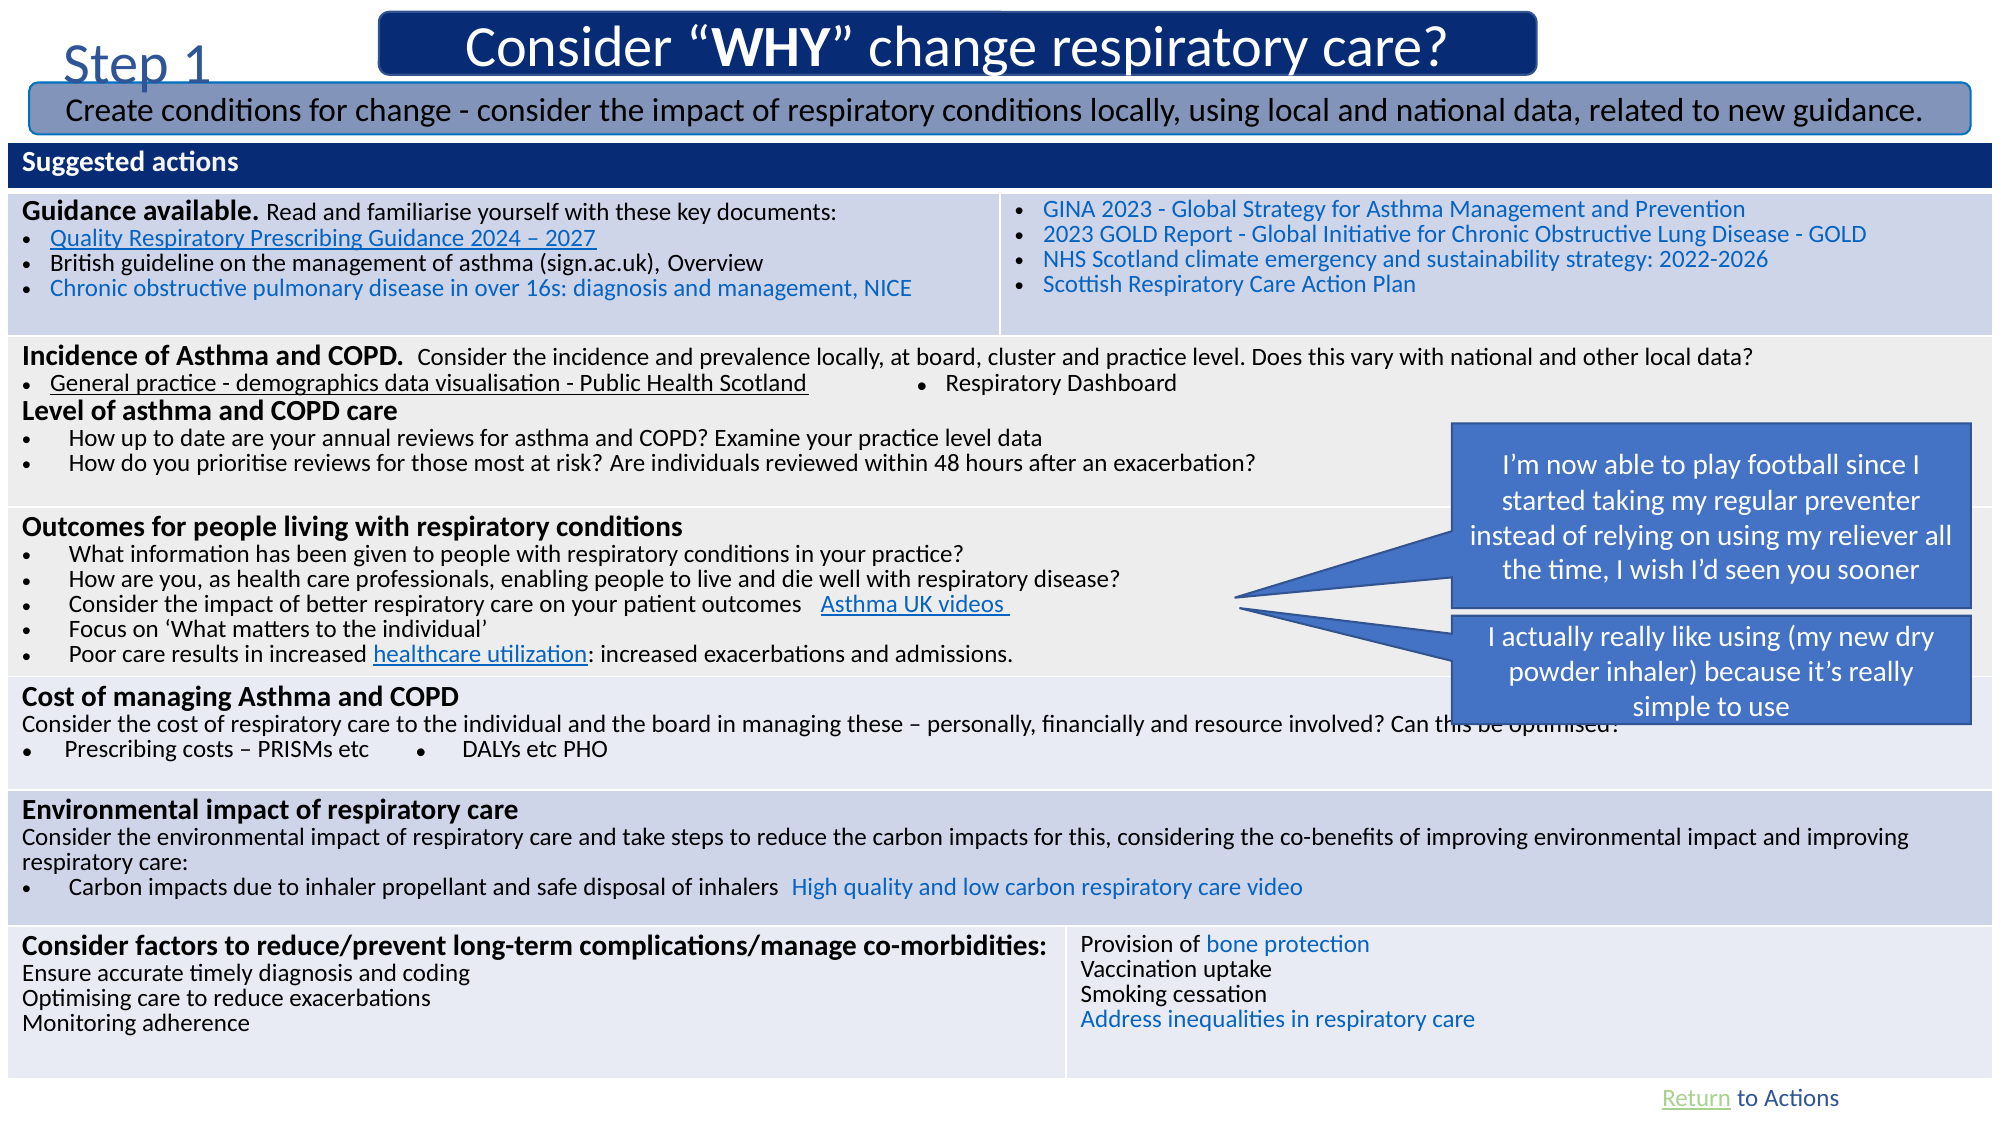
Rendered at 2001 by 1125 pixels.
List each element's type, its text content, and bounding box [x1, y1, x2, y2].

text_box Consider “WHY” change respiratory care? [377, 10, 1538, 76]
text_box I’m now able to play football since I started taking my regular preventer instead of relying on using my reliever all the time, I wish I’d seen you sooner [1234, 422, 1972, 610]
table_cell Guidance available. Read and familiarise yourself with these key documents: Quality Respiratory Prescribing Guidance 2024 – 2027 British guideline on the management of asthma (sign.ac.uk), Overview Chronic obstructive pulmonary disease in over 16s: diagnosis and management, NICE [8, 194, 999, 335]
table_header Suggested actions [8, 143, 1992, 188]
table_cell Environmental impact of respiratory care Consider the environmental impact of respiratory care and take steps to reduce the carbon impacts for this, considering the co-benefits of improving environmental impact and improving respiratory care: Carbon impacts due to inhaler propellant and safe disposal of inhalers High quality and low carbon respiratory care video [8, 791, 1992, 925]
table_cell Cost of managing Asthma and COPD Consider the cost of respiratory care to the individual and the board in managing these – personally, financially and resource involved? Can this be optimised? ● Prescribing costs – PRISMs etc ● DALYs etc PHO [8, 677, 1992, 789]
text_box I actually really like using (my new dry powder inhaler) because it’s really simple to use [1239, 607, 1972, 726]
table_cell Consider factors to reduce/prevent long-term complications/manage co-morbidities: Ensure accurate timely diagnosis and coding Optimising care to reduce exacerbations Monitoring adherence [8, 927, 1065, 1078]
table_cell Provision of bone protection Vaccination uptake Smoking cessation Address inequalities in respiratory care [1067, 927, 1992, 1078]
table_cell Outcomes for people living with respiratory conditions What information has been given to people with respiratory conditions in your practice? How are you, as health care professionals, enabling people to live and die well with respiratory disease? Consider the impact of better respiratory care on your patient outcomes Asthma UK videos Focus on ‘What matters to the individual’ Poor care results in increased healthcare utilization: increased exacerbations and admissions. [8, 508, 1992, 676]
text_box Return to Actions [1647, 1074, 2000, 1119]
text_box Create conditions for change - consider the impact of respiratory conditions locally, using local and national data, related to new guidance. [28, 81, 1972, 136]
table_cell GINA 2023 - Global Strategy for Asthma Management and Prevention 2023 GOLD Report - Global Initiative for Chronic Obstructive Lung Disease - GOLD NHS Scotland climate emergency and sustainability strategy: 2022-2026 Scottish Respiratory Care Action Plan [1001, 194, 1992, 335]
table_cell Incidence of Asthma and COPD. Consider the incidence and prevalence locally, at board, cluster and practice level. Does this vary with national and other local data? General practice - demographics data visualisation - Public Health Scotland ● Respiratory Dashboard Level of asthma and COPD care How up to date are your annual reviews for asthma and COPD? Examine your practice level data How do you prioritise reviews for those most at risk? Are individuals reviewed within 48 hours after an exacerbation? [8, 337, 1992, 506]
title Step 1 [48, 17, 267, 113]
